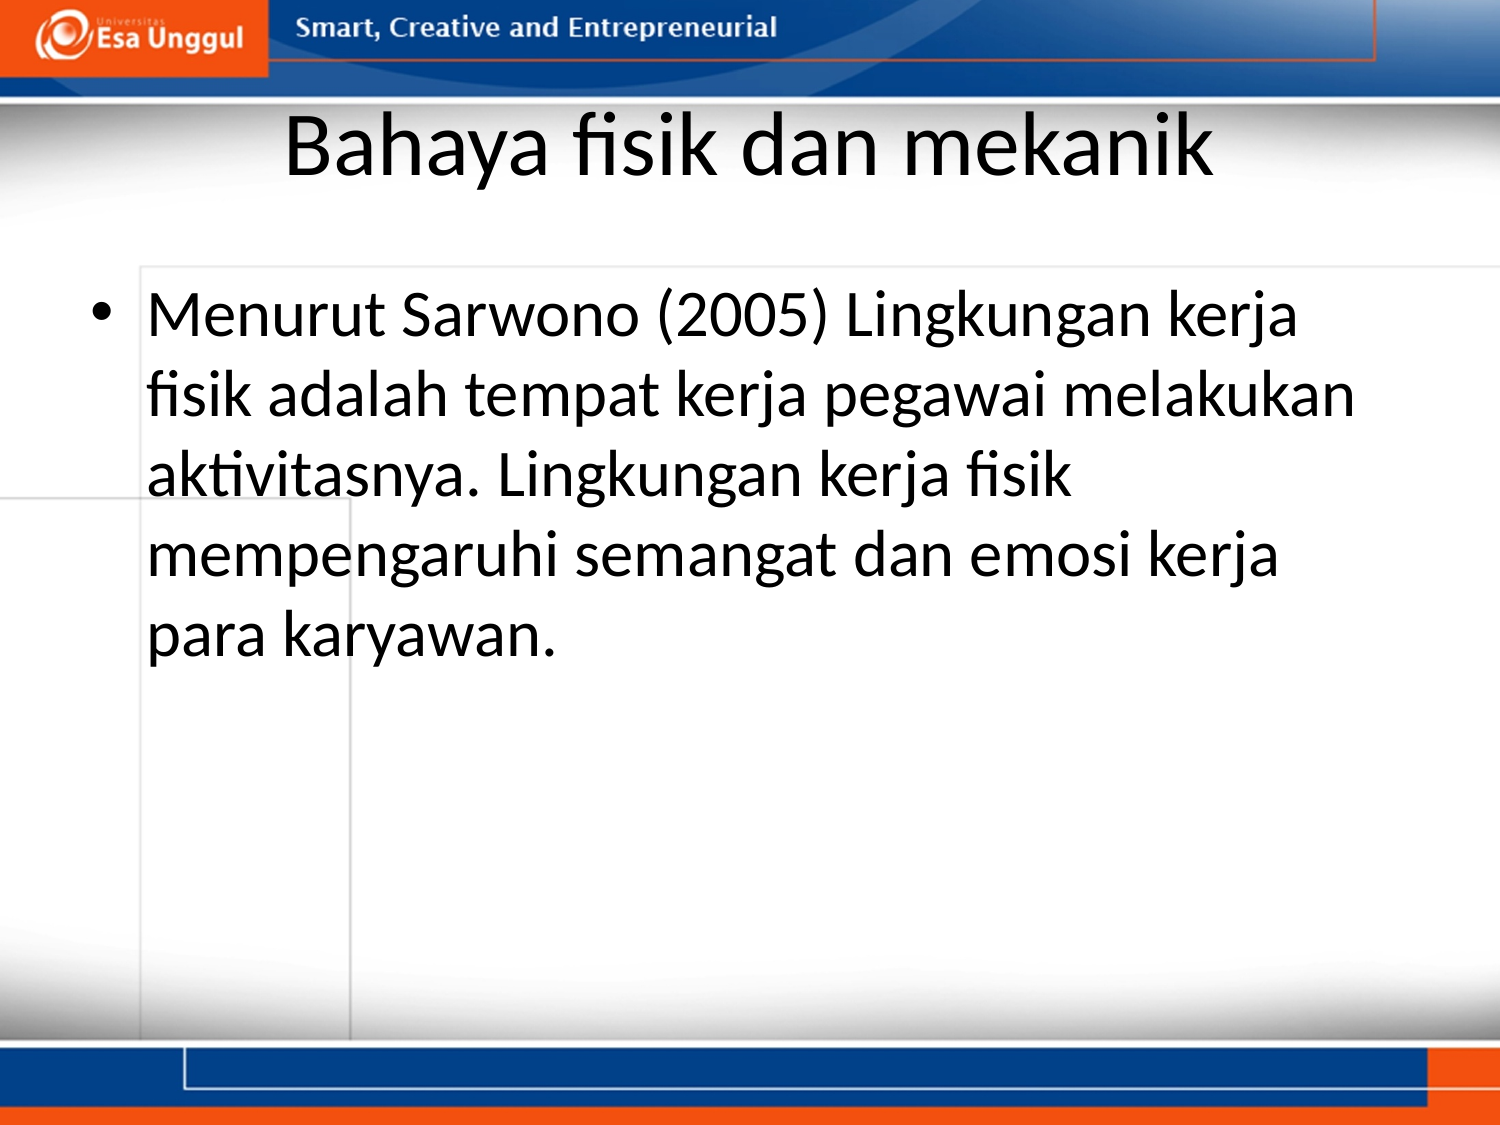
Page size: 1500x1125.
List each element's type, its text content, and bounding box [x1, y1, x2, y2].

picture [0, 0, 1500, 1125]
list Menurut Sarwono (2005) Lingkungan kerja fisik adalah tempat kerja pegawai melakukan aktivitasnya. Lingkungan kerja fisik mempengaruhi semangat dan emosi kerja para karyawan. [75, 262, 1425, 1005]
title Bahaya fisik dan mekanik [75, 45, 1425, 233]
